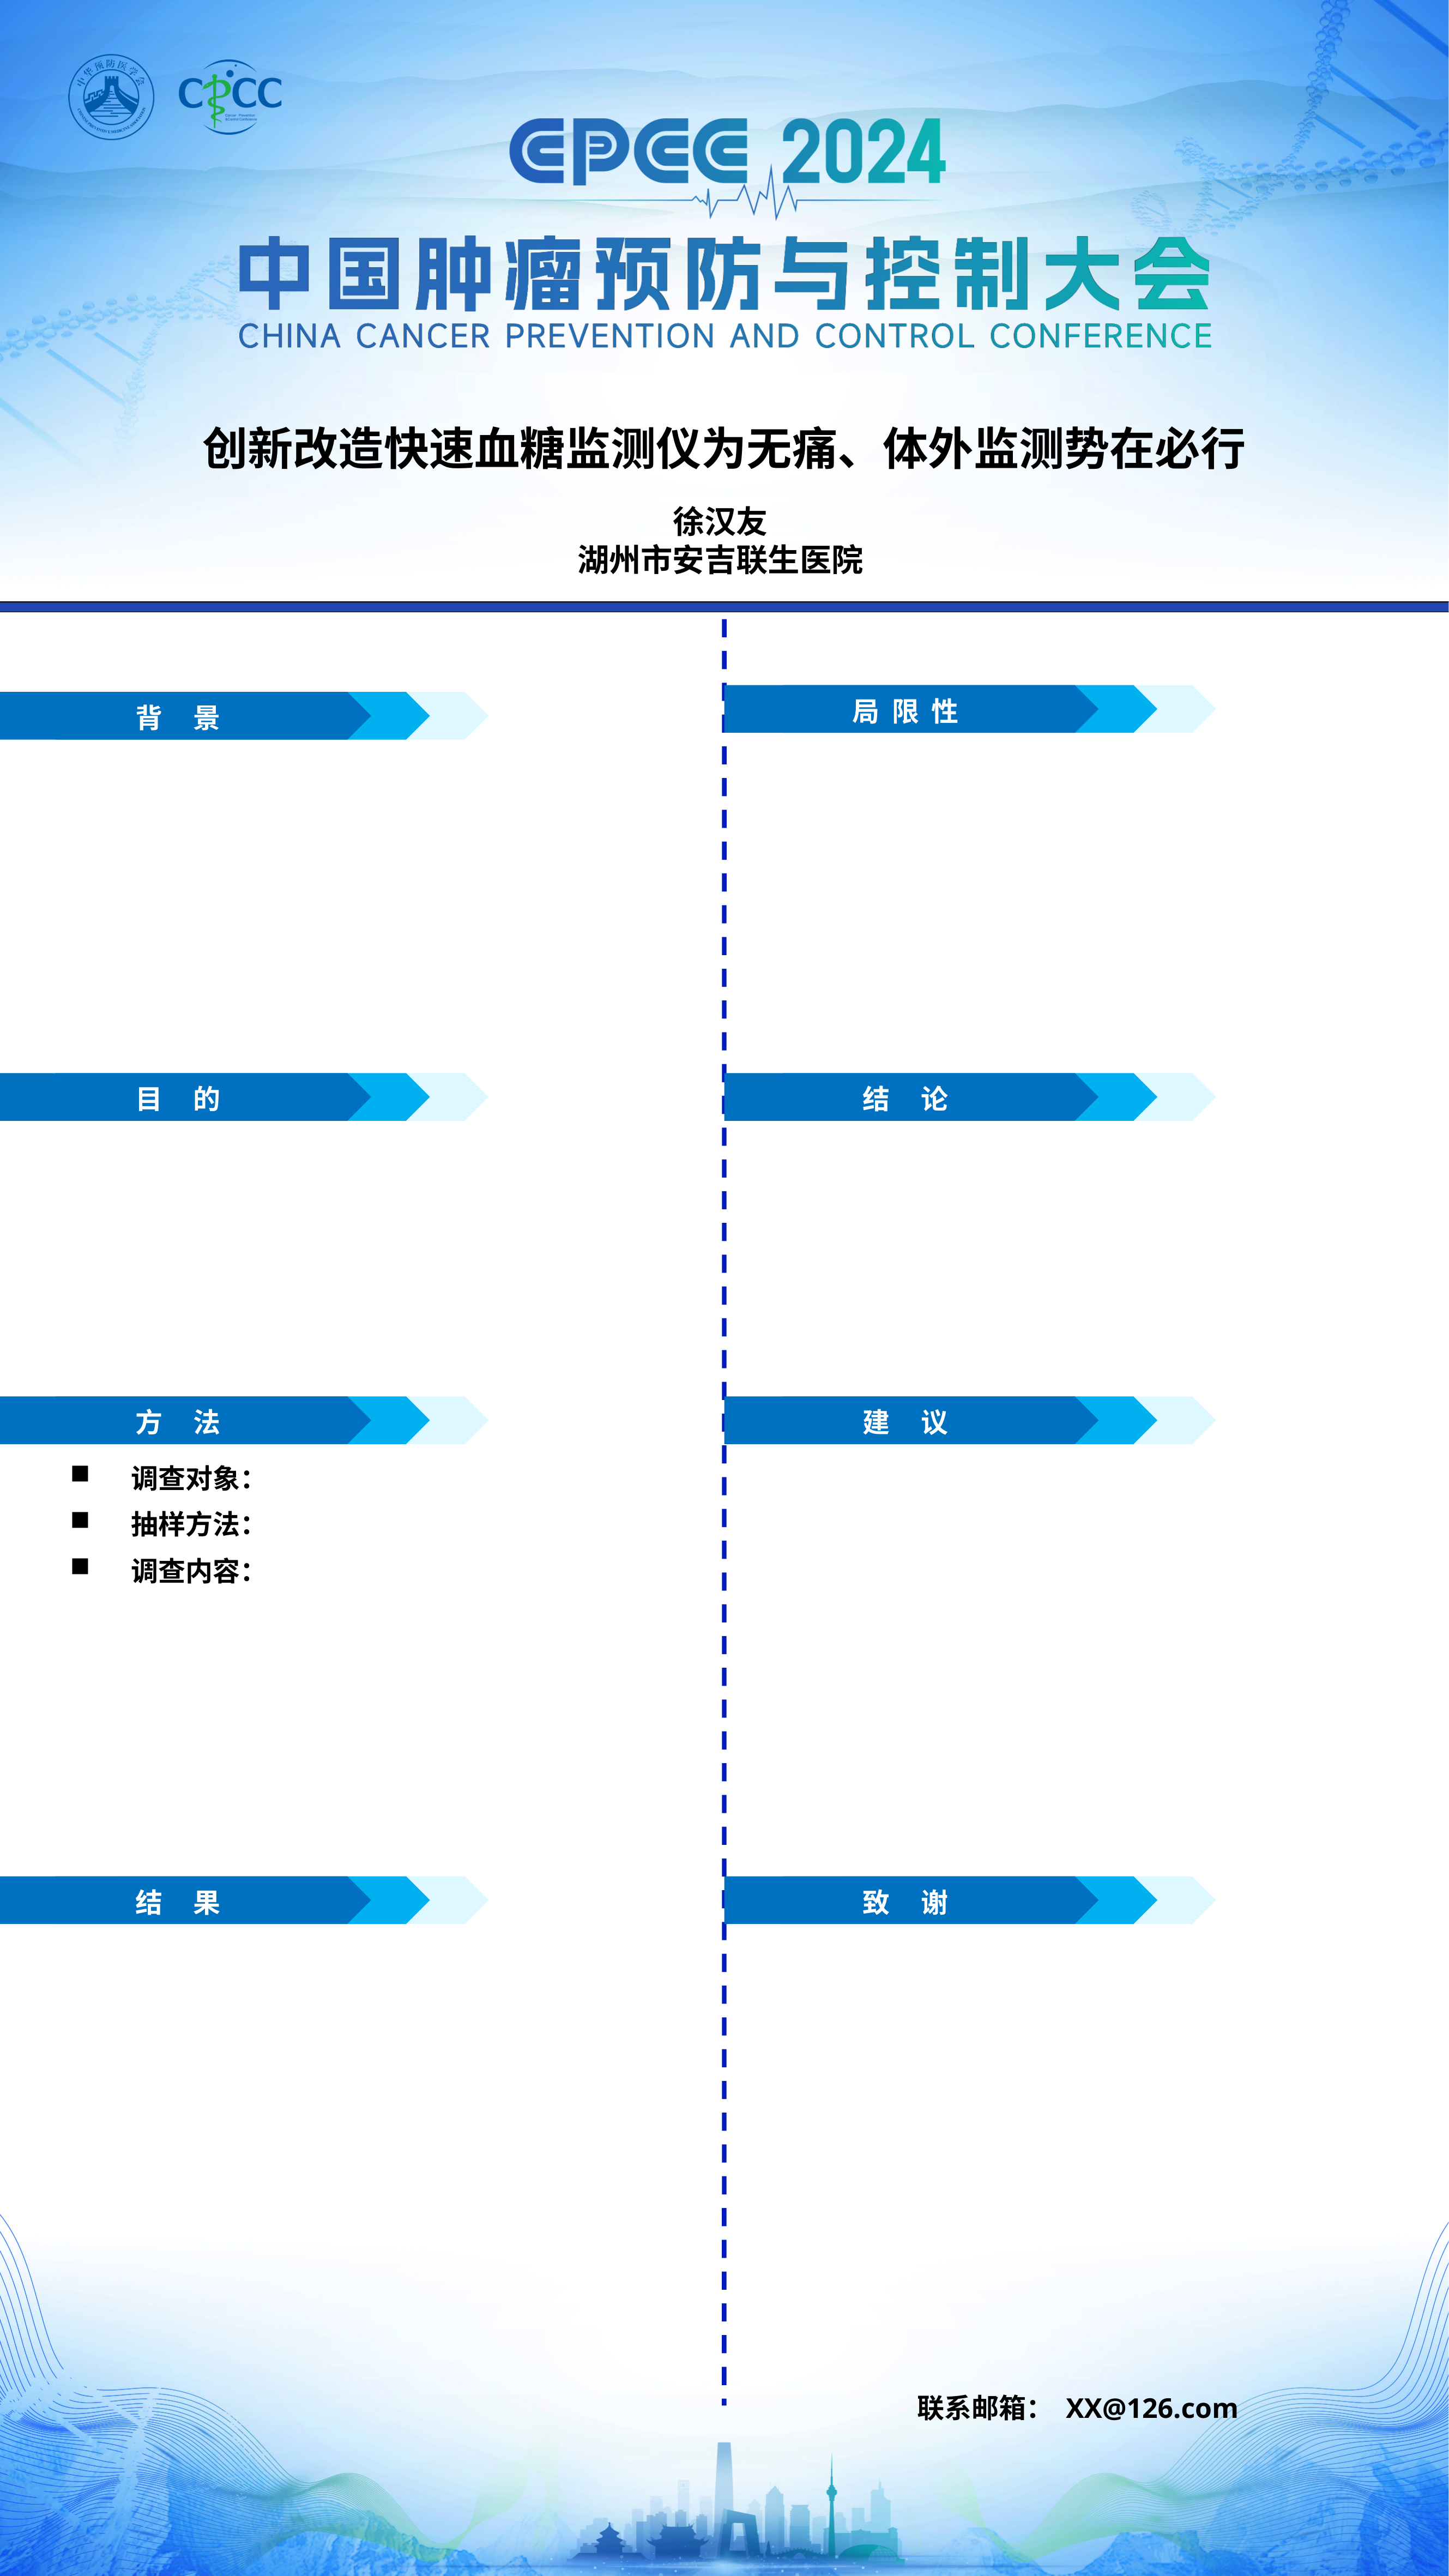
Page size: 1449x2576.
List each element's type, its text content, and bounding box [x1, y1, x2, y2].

text_box 创新改造快速血糖监测仪为无痛、体外监测势在必行 [157, 415, 1291, 479]
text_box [0, 1072, 489, 1121]
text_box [724, 1396, 1217, 1445]
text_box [0, 1396, 489, 1445]
text_box 调查对象： 抽样方法： 调查内容： [62, 1457, 718, 1591]
picture [0, 612, 1449, 2576]
text_box 联系邮箱： XX@126.com [816, 2386, 1340, 2428]
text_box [724, 1072, 1217, 1121]
text_box [0, 601, 1449, 612]
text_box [0, 1876, 489, 1925]
text_box 徐汉友 湖州市安吉联生医院 [86, 497, 1355, 583]
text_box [724, 1876, 1217, 1925]
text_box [724, 685, 1217, 733]
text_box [0, 691, 489, 740]
picture [0, 0, 1449, 601]
